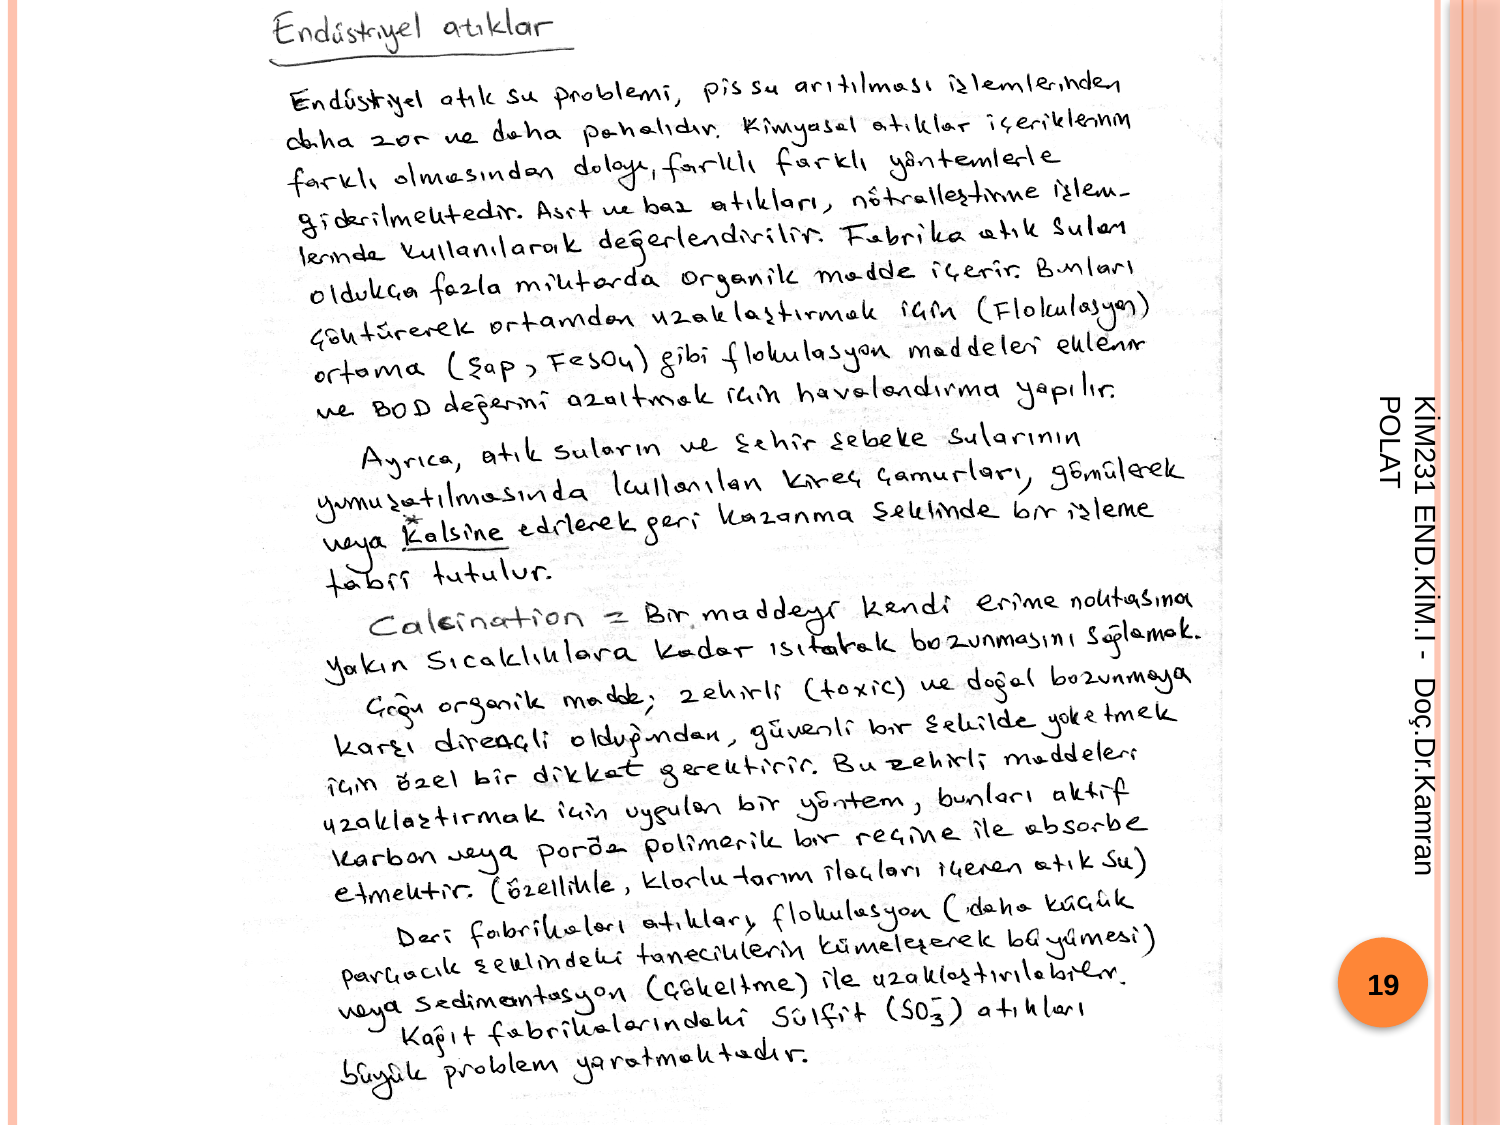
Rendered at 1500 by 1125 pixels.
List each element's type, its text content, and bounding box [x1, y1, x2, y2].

picture [241, 0, 1223, 1125]
footer KİM231 END.KİM.I - Doç.Dr.Kamran POLAT [1379, 380, 1440, 906]
slide_number 19 [1333, 940, 1434, 1027]
